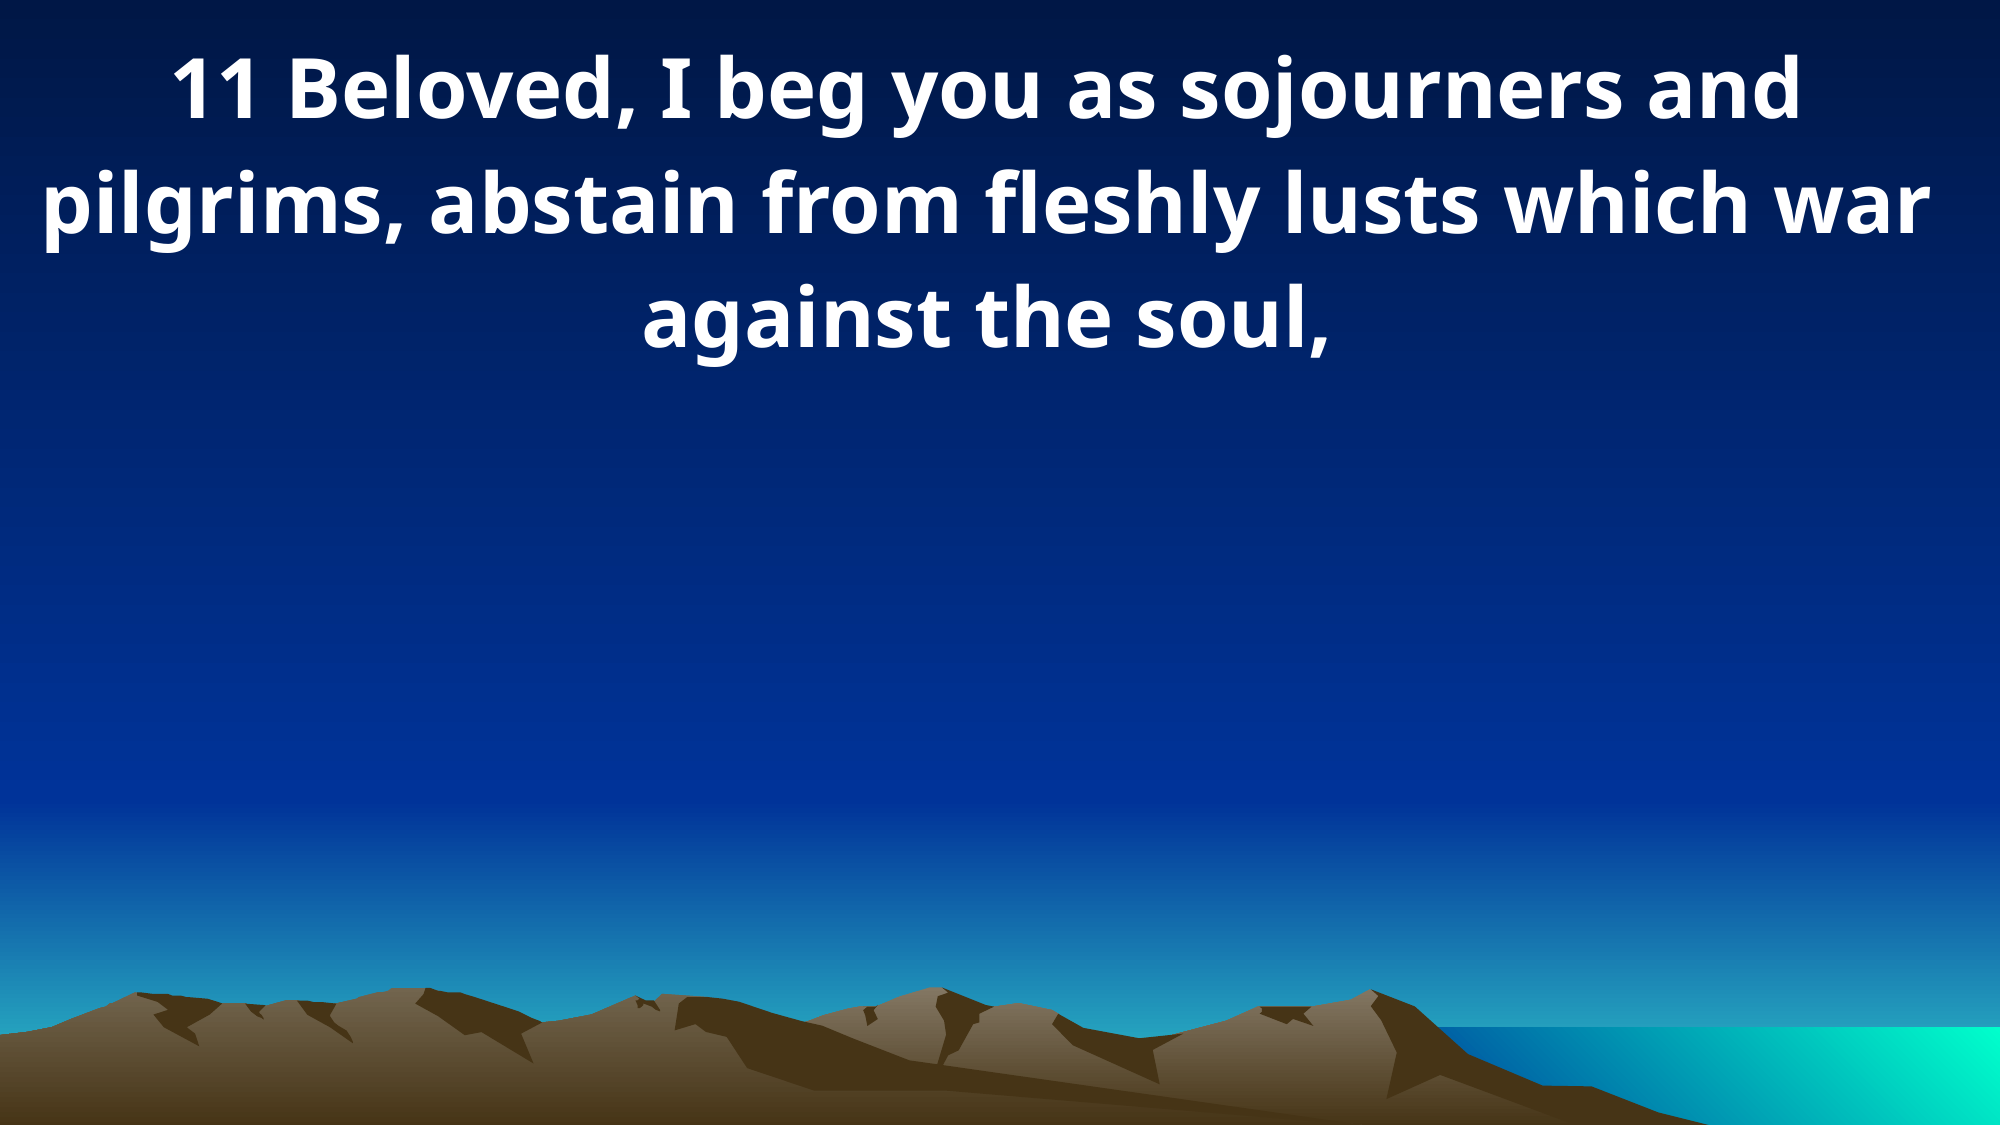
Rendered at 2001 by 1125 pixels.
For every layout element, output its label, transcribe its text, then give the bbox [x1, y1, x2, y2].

text_box 11 Beloved, I beg you as sojourners and pilgrims, abstain from fleshly lusts which war against the soul, [24, 12, 1950, 838]
